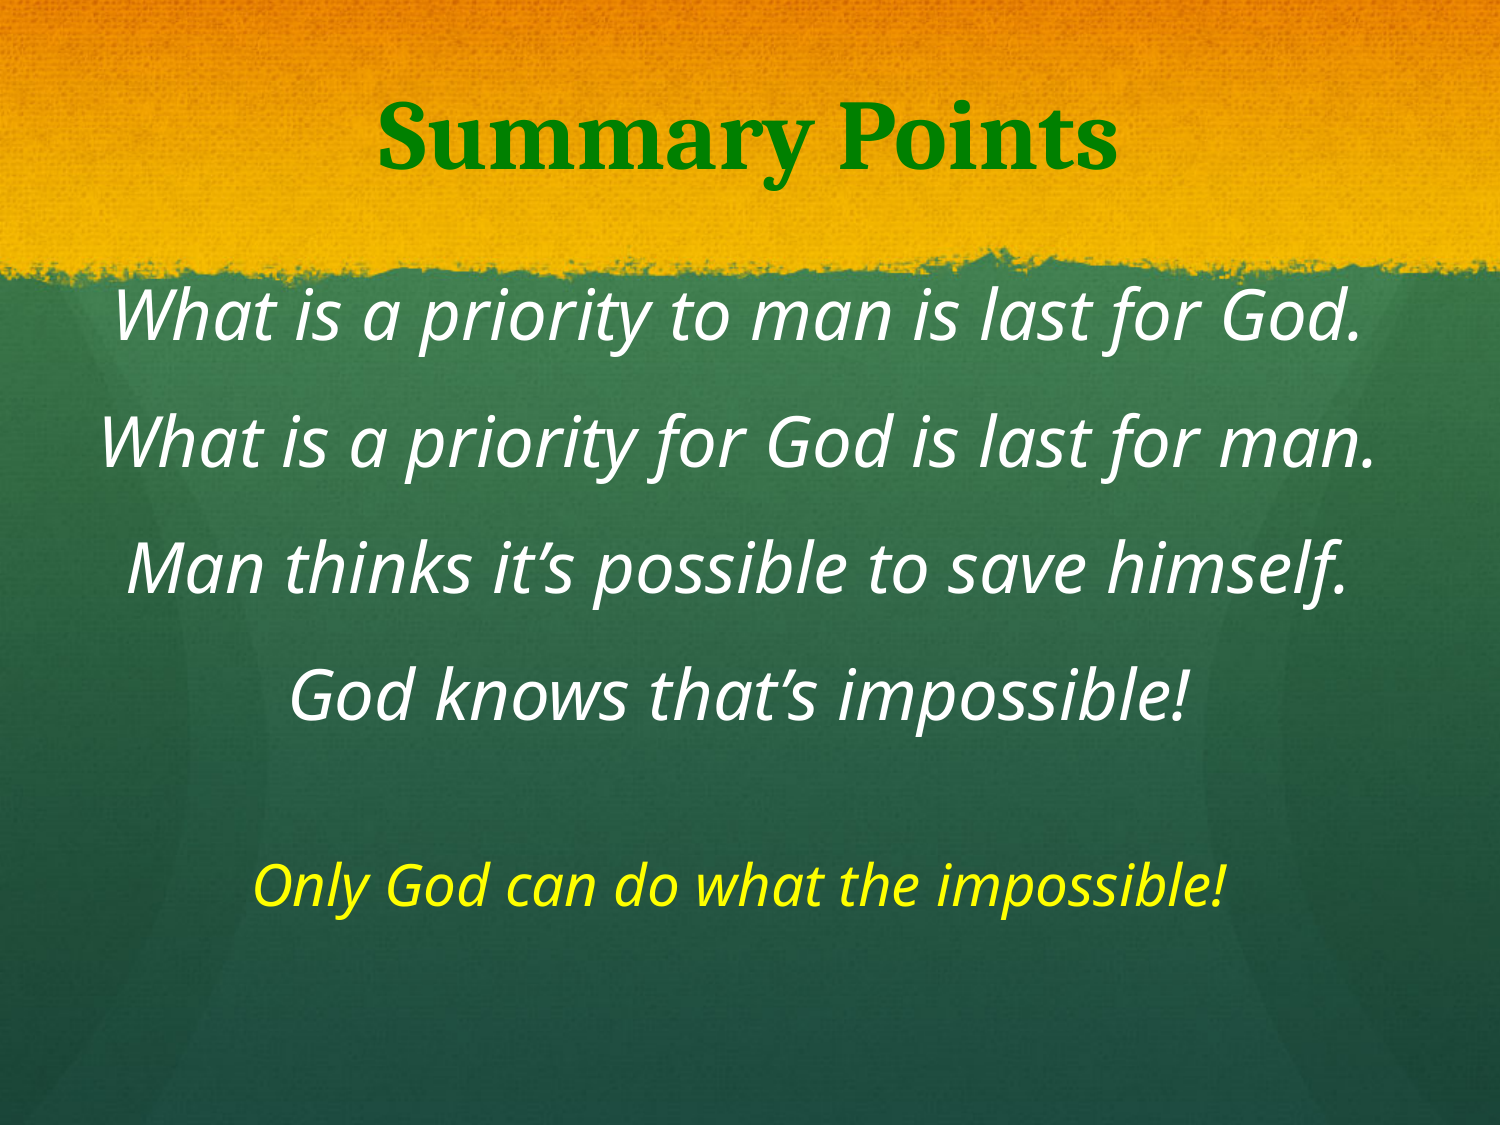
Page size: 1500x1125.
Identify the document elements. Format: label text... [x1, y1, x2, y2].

picture [0, 0, 1500, 1125]
title Summary Points [125, 13, 1375, 246]
list What is a priority to man is last for God. What is a priority for God is last for man. Man thinks it’s possible to save himself. God knows that’s impossible! Only God can do what the impossible! [75, 262, 1404, 1005]
